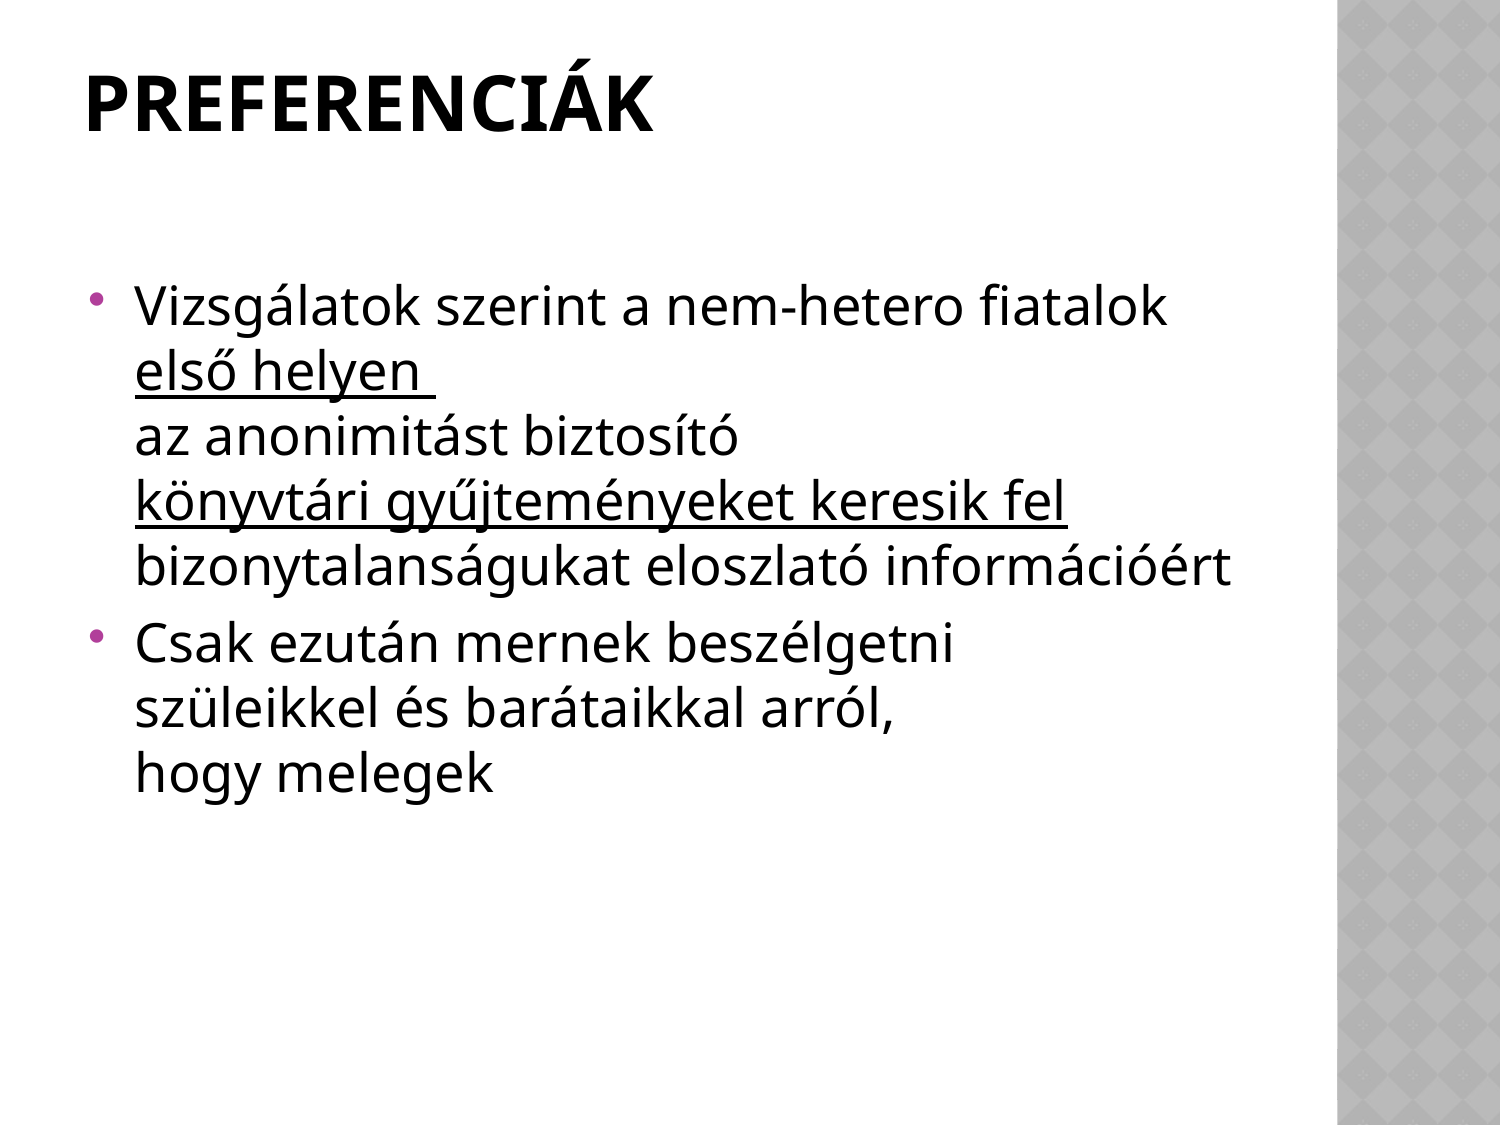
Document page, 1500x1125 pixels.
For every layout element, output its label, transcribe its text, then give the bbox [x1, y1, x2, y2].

title Preferenciák [75, 52, 1263, 240]
list Vizsgálatok szerint a nem-hetero fiatalok első helyen az anonimitást biztosító könyvtári gyűjteményeket keresik fel bizonytalanságukat eloszlató információért Csak ezután mernek beszélgetni szüleikkel és barátaikkal arról, hogy melegek [75, 264, 1263, 1060]
